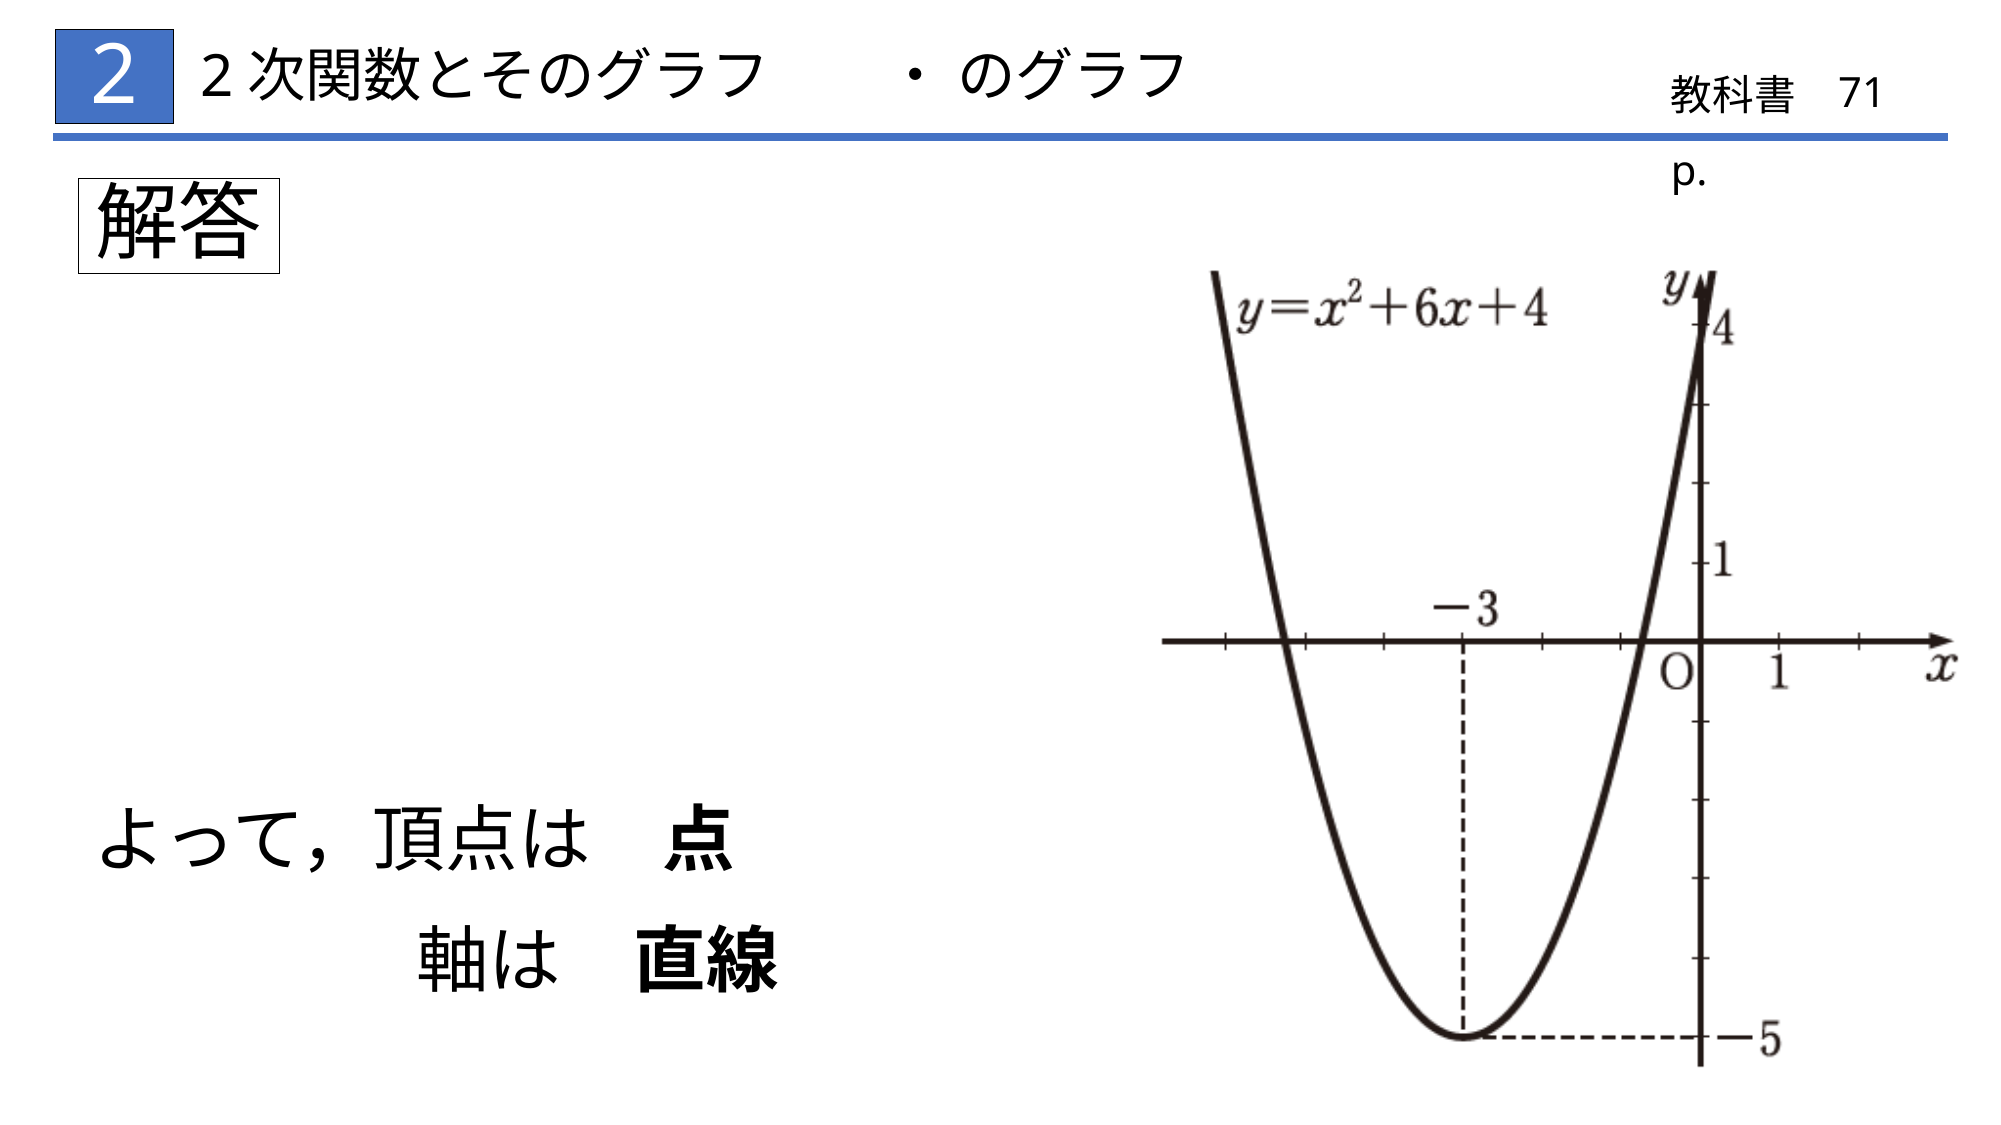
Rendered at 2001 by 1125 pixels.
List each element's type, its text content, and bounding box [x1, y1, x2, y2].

list 71 [1823, 33, 1922, 128]
list 2 [55, 29, 174, 124]
picture [1141, 240, 1970, 1075]
